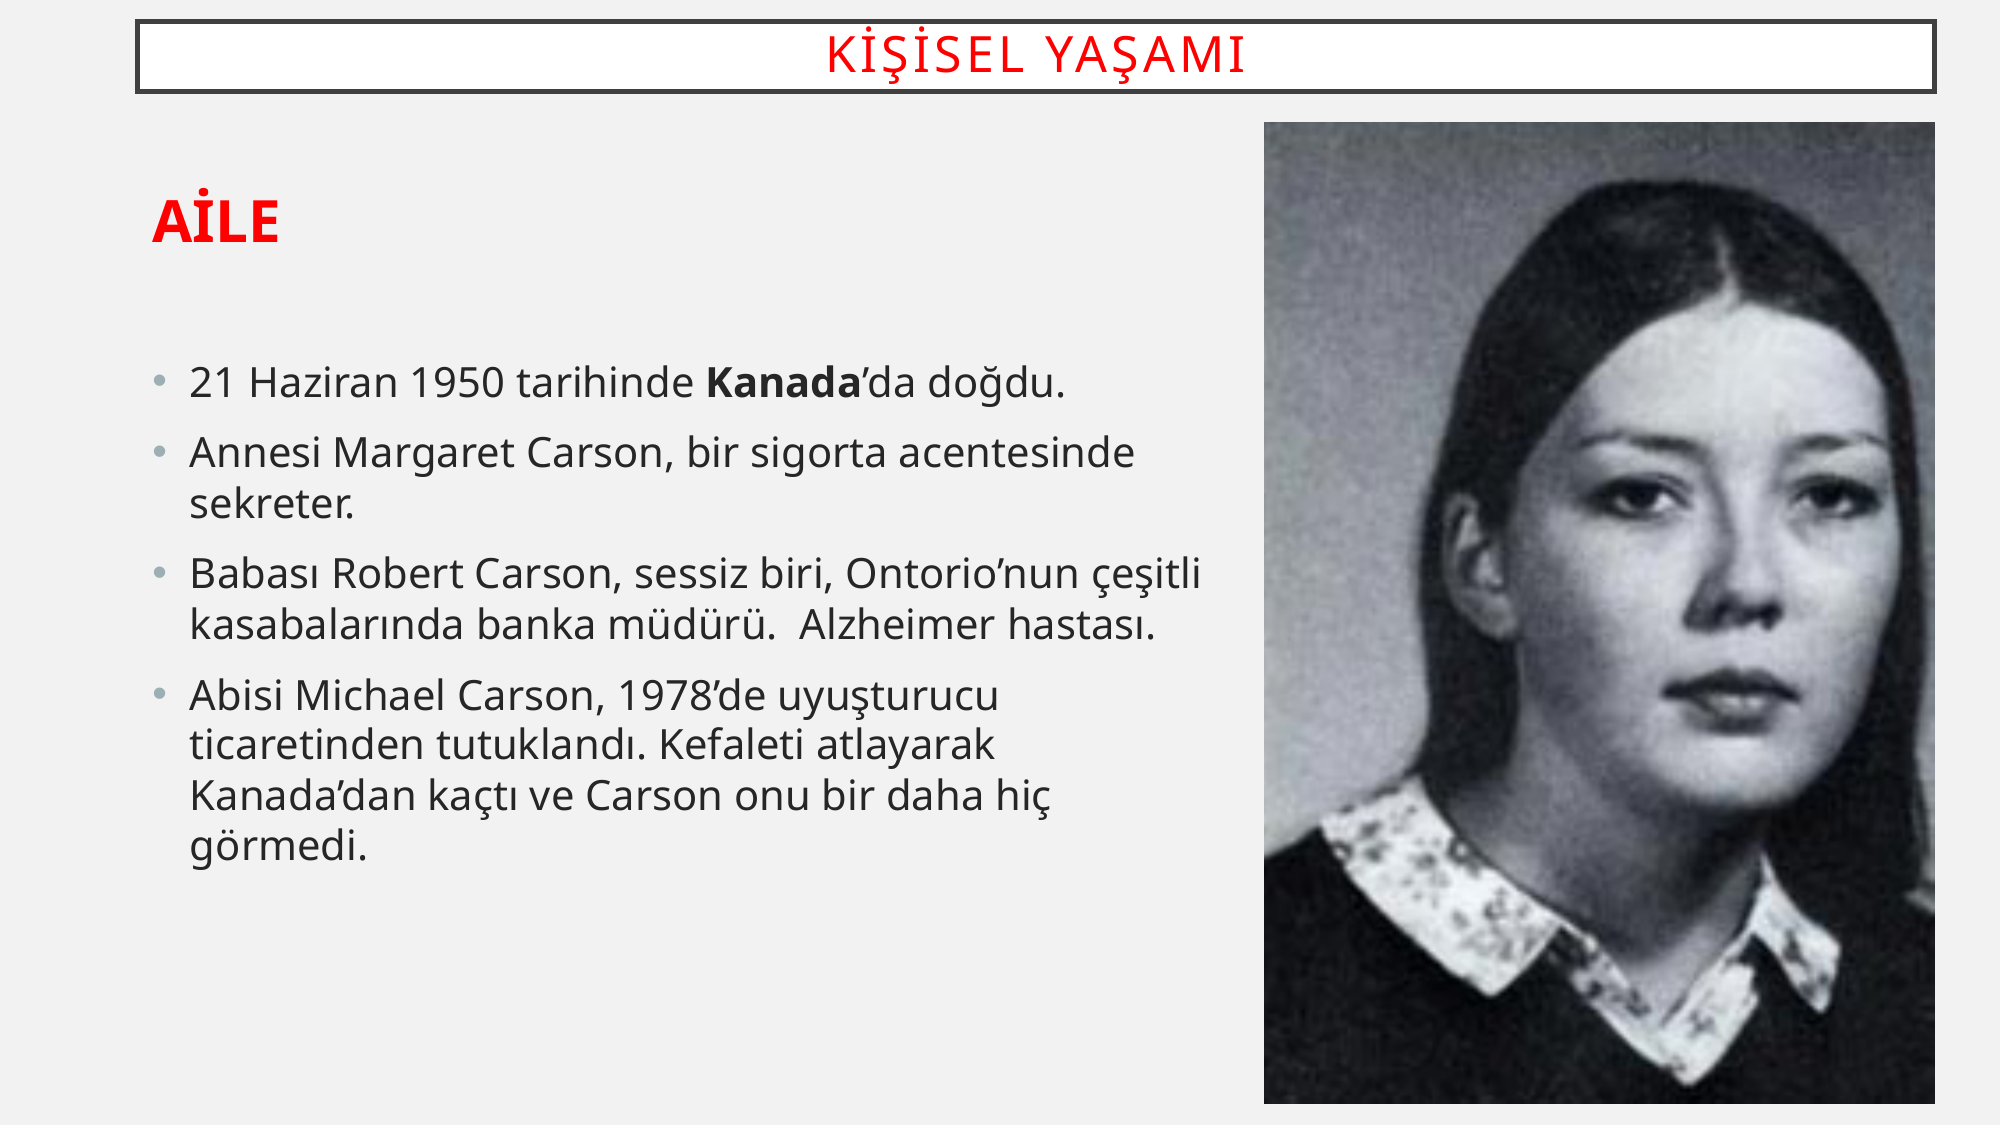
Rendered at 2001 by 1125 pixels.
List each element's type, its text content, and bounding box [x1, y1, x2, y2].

text_box AİLE [137, 176, 451, 262]
list 21 Haziran 1950 tarihinde Kanada’da doğdu. Annesi Margaret Carson, bir sigorta acentesinde sekreter. Babası Robert Carson, sessiz biri, Ontorio’nun çeşitli kasabalarında banka müdürü. Alzheimer hastası. Abisi Michael Carson, 1978’de uyuşturucu ticaretinden tutuklandı. Kefaleti atlayarak Kanada’dan kaçtı ve Carson onu bir daha hiç görmedi. [137, 347, 1233, 1030]
title KİŞİsel Yaşamı [135, 19, 1937, 94]
picture [1264, 122, 1935, 1104]
